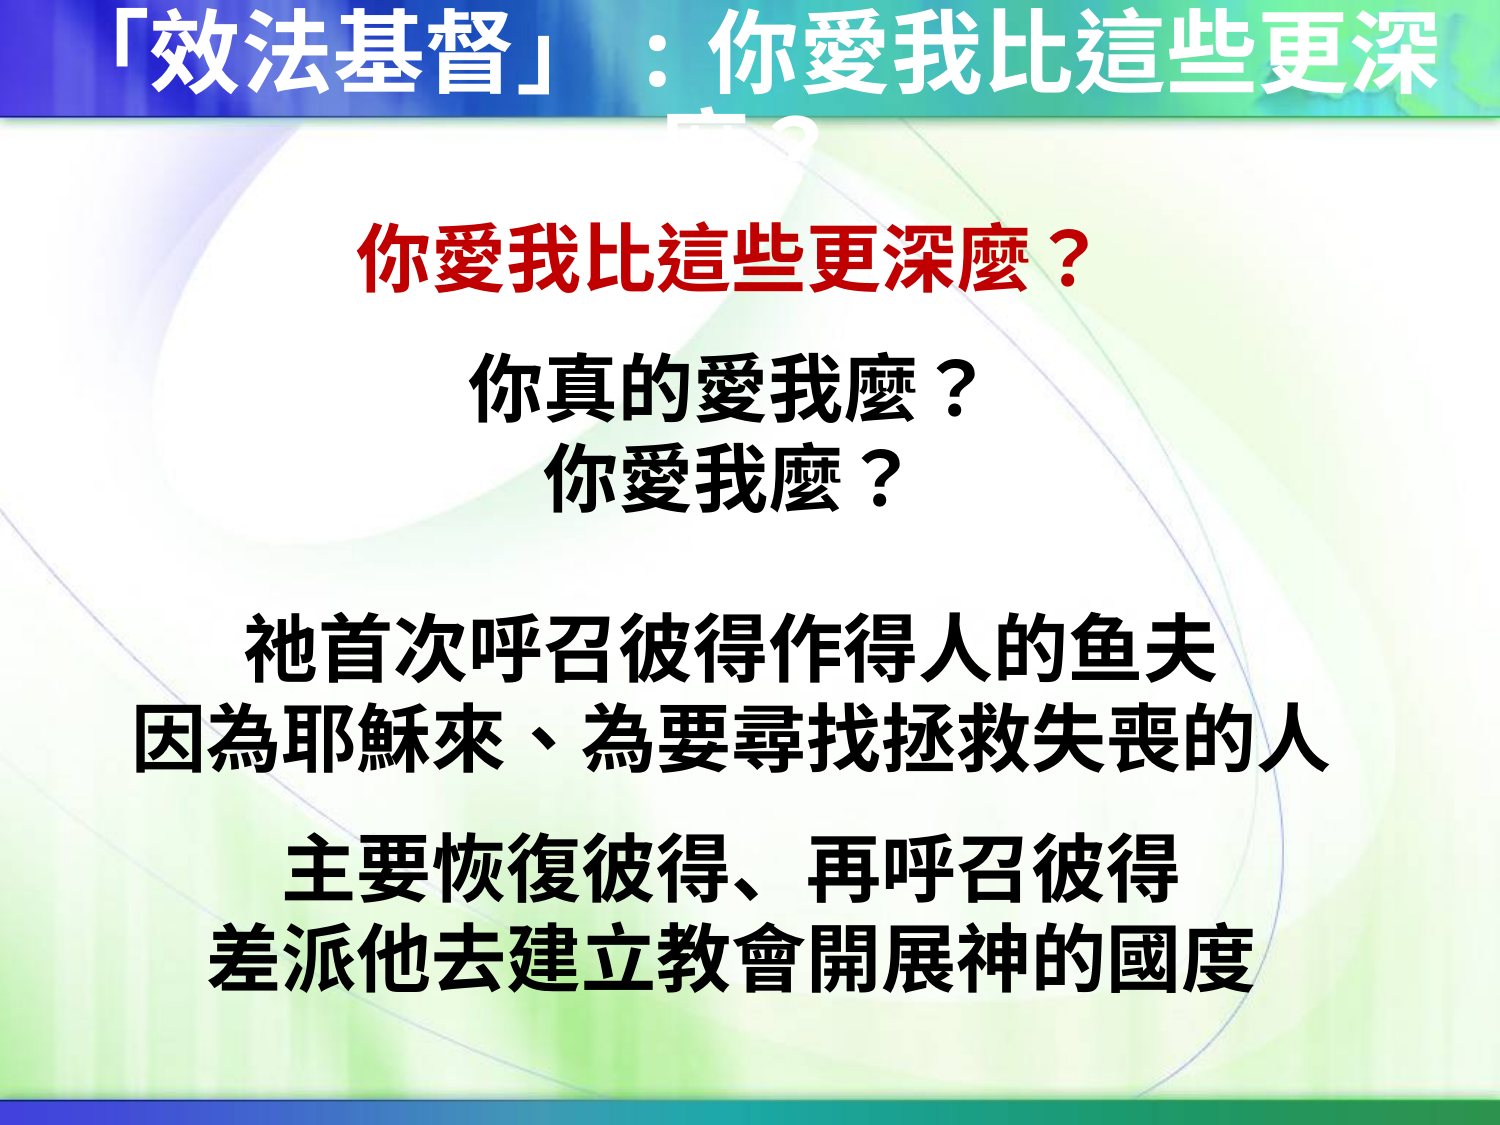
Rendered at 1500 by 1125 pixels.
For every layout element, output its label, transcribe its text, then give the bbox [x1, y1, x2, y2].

text_box 「效法基督」:你愛我比這些更深麼？ [0, 0, 1500, 113]
picture [0, 113, 1500, 1125]
text_box 你愛我比這些更深麼？ 你真的愛我麼？ 你愛我麼？ 祂首次呼召彼得作得人的鱼夫 因為耶穌來、為要尋找拯救失喪的人 主要恢復彼得、再呼召彼得 差派他去建立教會開展神的國度 [62, 204, 1400, 1009]
